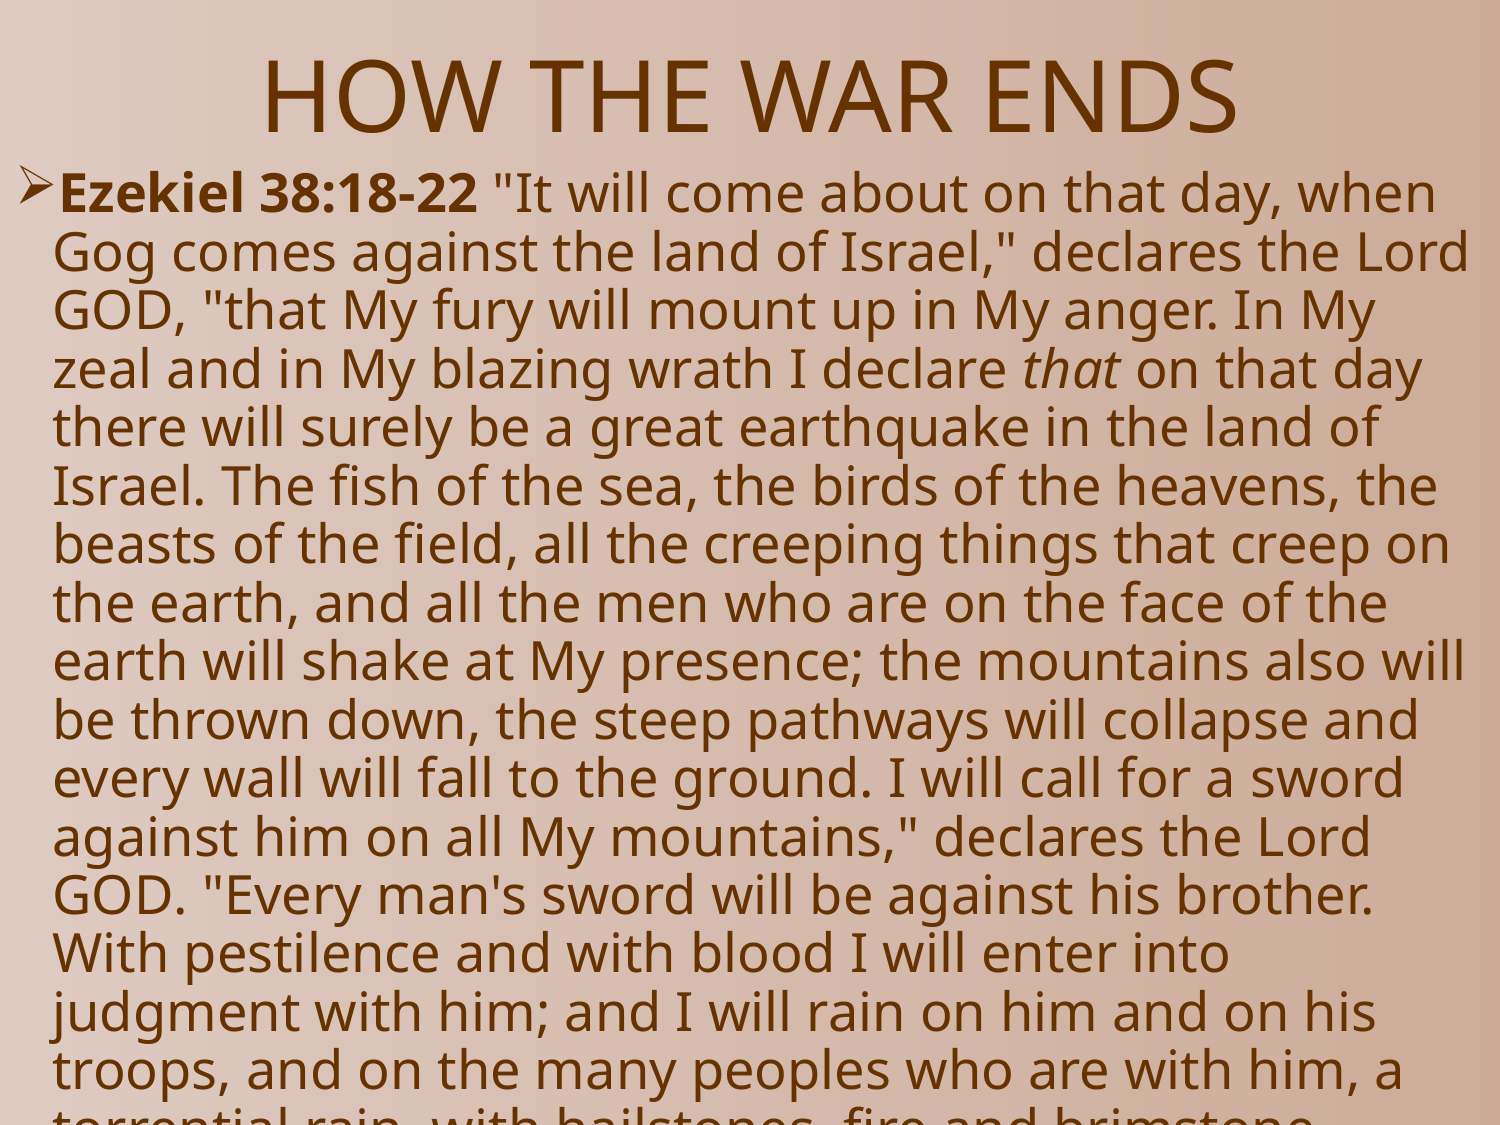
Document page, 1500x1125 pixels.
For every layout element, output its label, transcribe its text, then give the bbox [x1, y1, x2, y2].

list Ezekiel 38:18-22 "It will come about on that day, when Gog comes against the land of Israel," declares the Lord GOD, "that My fury will mount up in My anger. In My zeal and in My blazing wrath I declare that on that day there will surely be a great earthquake in the land of Israel. The fish of the sea, the birds of the heavens, the beasts of the field, all the creeping things that creep on the earth, and all the men who are on the face of the earth will shake at My presence; the mountains also will be thrown down, the steep pathways will collapse and every wall will fall to the ground. I will call for a sword against him on all My mountains," declares the Lord GOD. "Every man's sword will be against his brother. With pestilence and with blood I will enter into judgment with him; and I will rain on him and on his troops, and on the many peoples who are with him, a torrential rain, with hailstones, fire and brimstone. [0, 158, 1500, 1125]
title HOW THE WAR ENDS [0, 0, 1500, 158]
